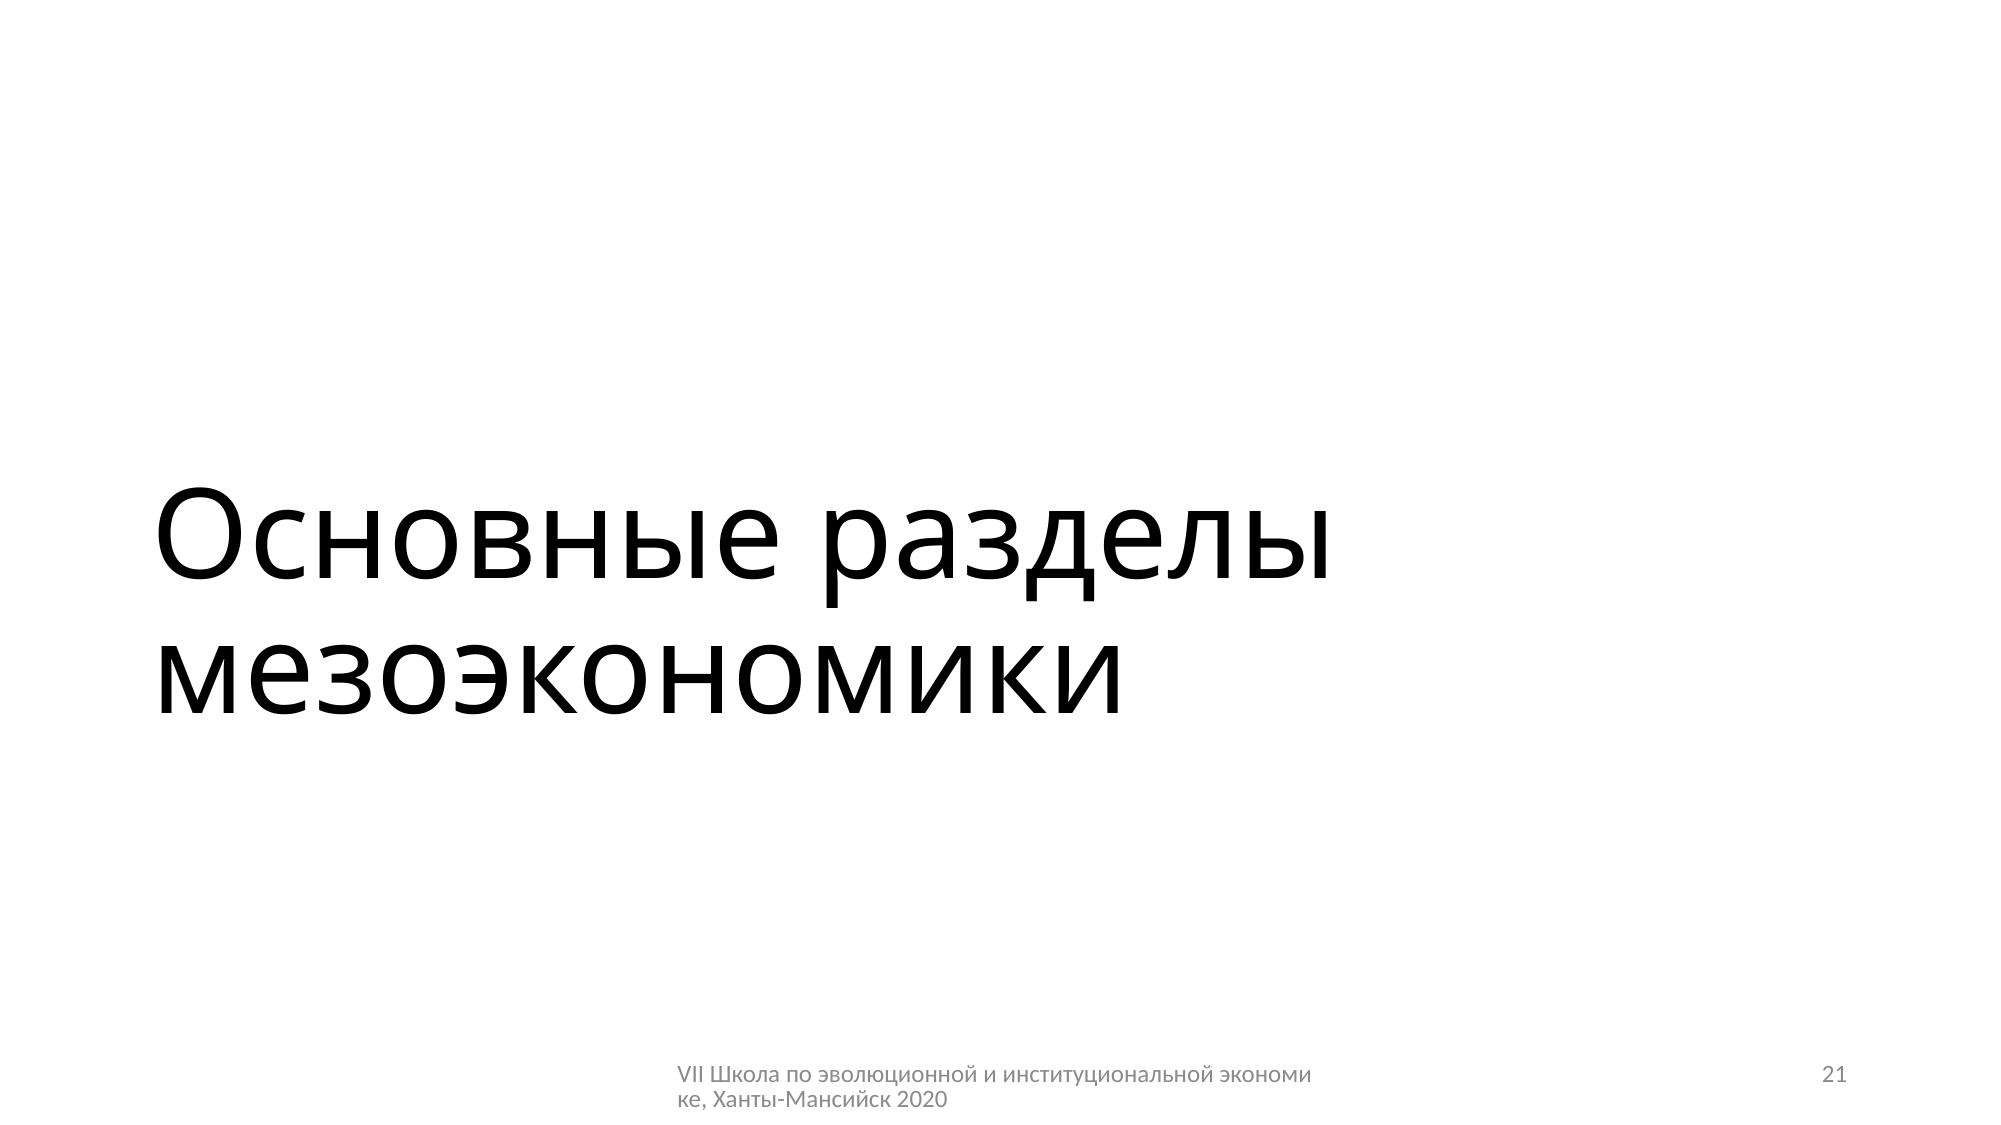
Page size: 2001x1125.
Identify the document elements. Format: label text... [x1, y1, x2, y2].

footer VII Школа по эволюционной и институциональной экономике, Ханты-Мансийск 2020 [662, 1042, 1338, 1103]
title Основные разделы мезоэкономики [136, 280, 1862, 749]
slide_number 21 [1412, 1042, 1863, 1103]
